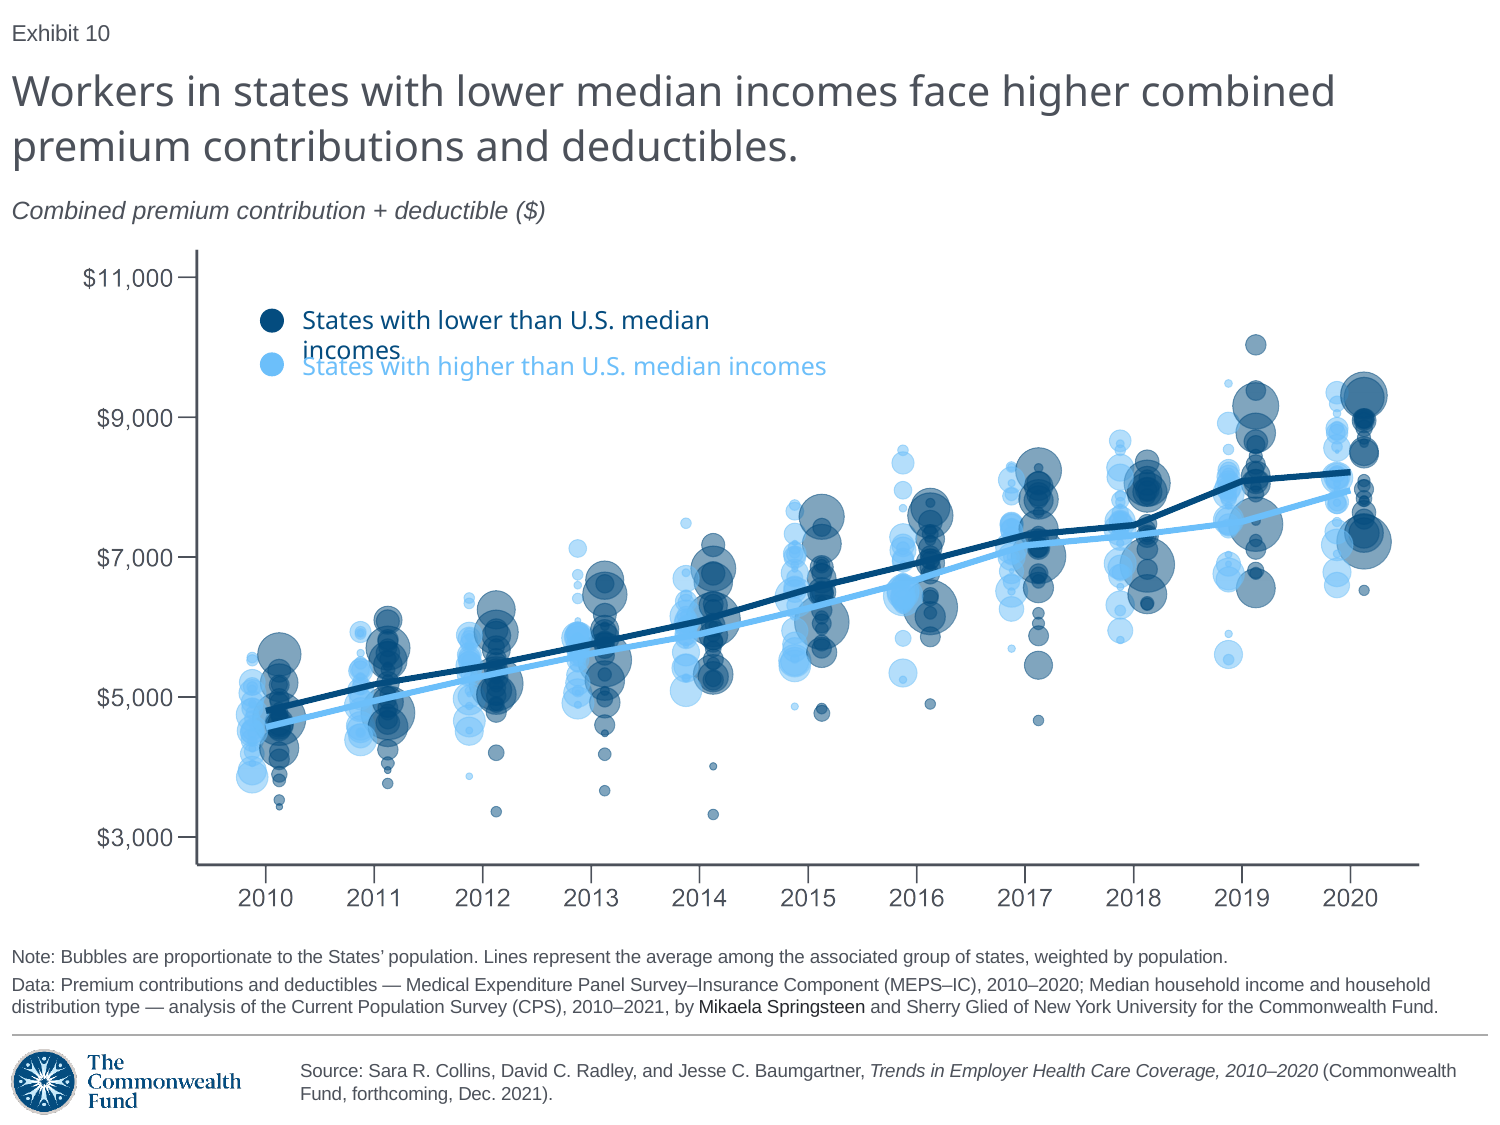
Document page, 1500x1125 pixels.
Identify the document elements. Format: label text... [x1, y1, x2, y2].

title Workers in states with lower median incomes face higher combined premium contributions and deductibles. [11, 60, 1489, 173]
list Note: Bubbles are proportionate to the States’ population. Lines represent the average among the associated group of states, weighted by population. Data: Premium contributions and deductibles — Medical Expenditure Panel Survey–Insurance Component (MEPS–IC), 2010–2020; Median household income and household distribution type — analysis of the Current Population Survey (CPS), 2010–2021, by Mikaela Springsteen and Sherry Glied of New York University for the Commonwealth Fund. [11, 936, 1489, 1018]
picture [38, 205, 1464, 956]
picture [5, 1040, 248, 1118]
list Exhibit 10 [11, 11, 293, 47]
text_box Combined premium contribution + deductible ($) [11, 194, 1488, 225]
